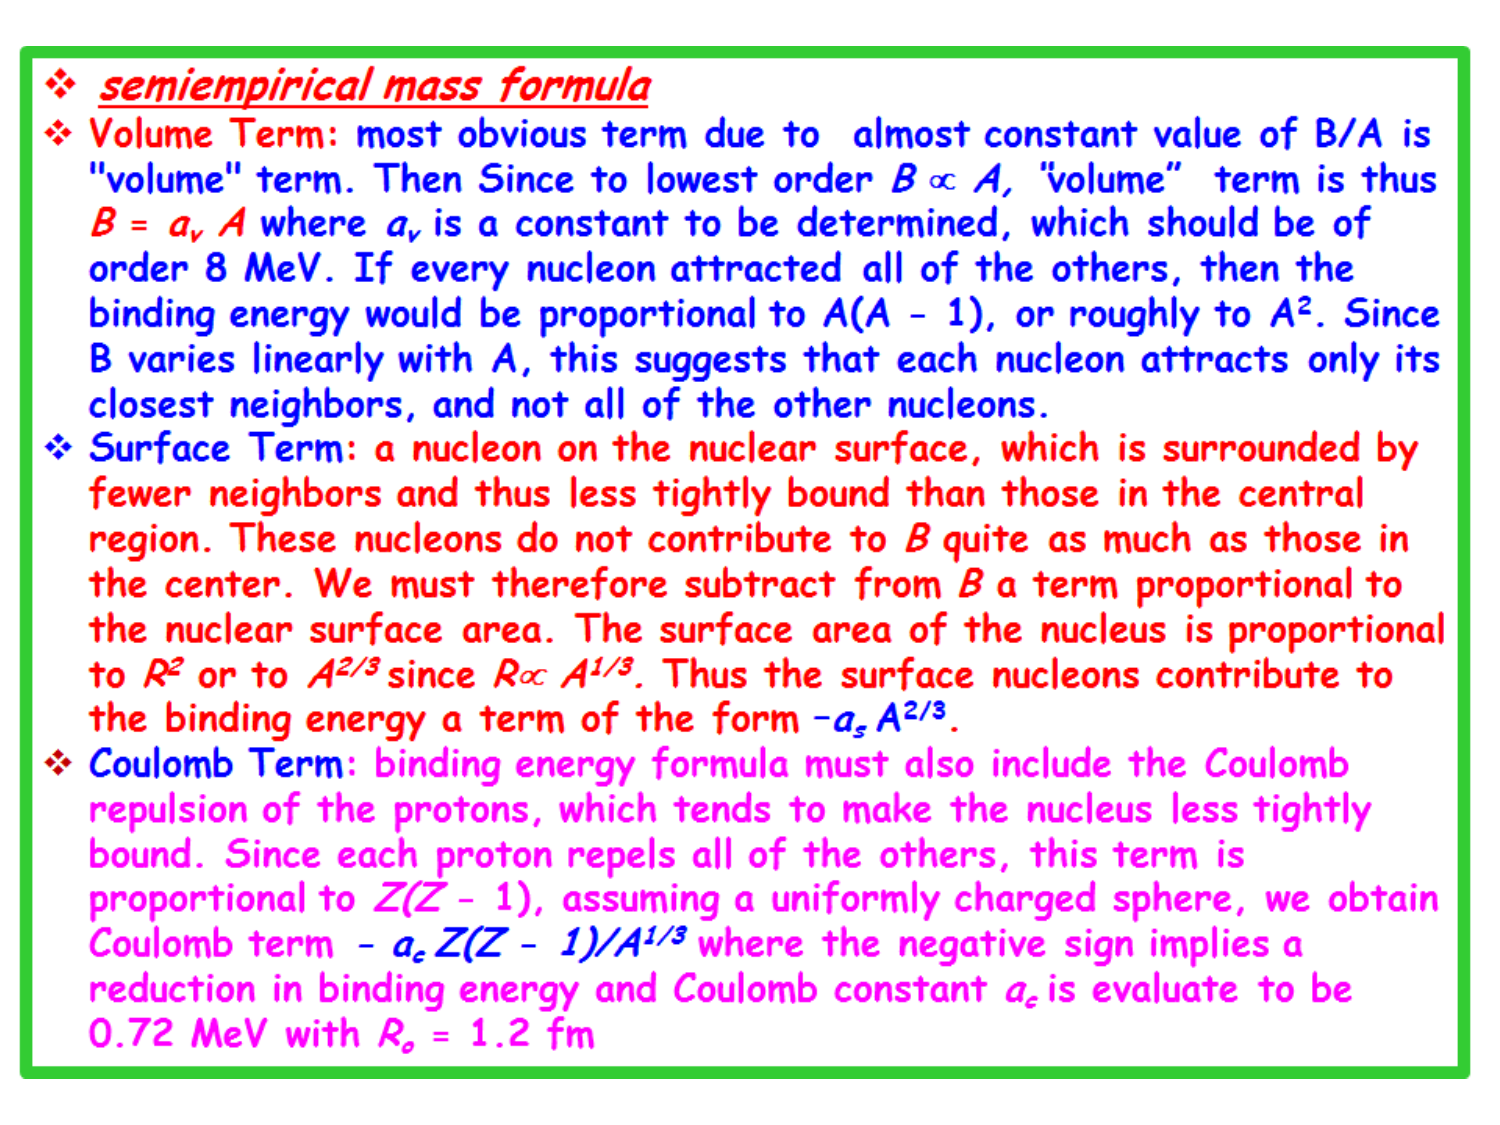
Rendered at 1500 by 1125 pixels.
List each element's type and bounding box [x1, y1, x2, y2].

picture [16, 45, 1483, 1080]
